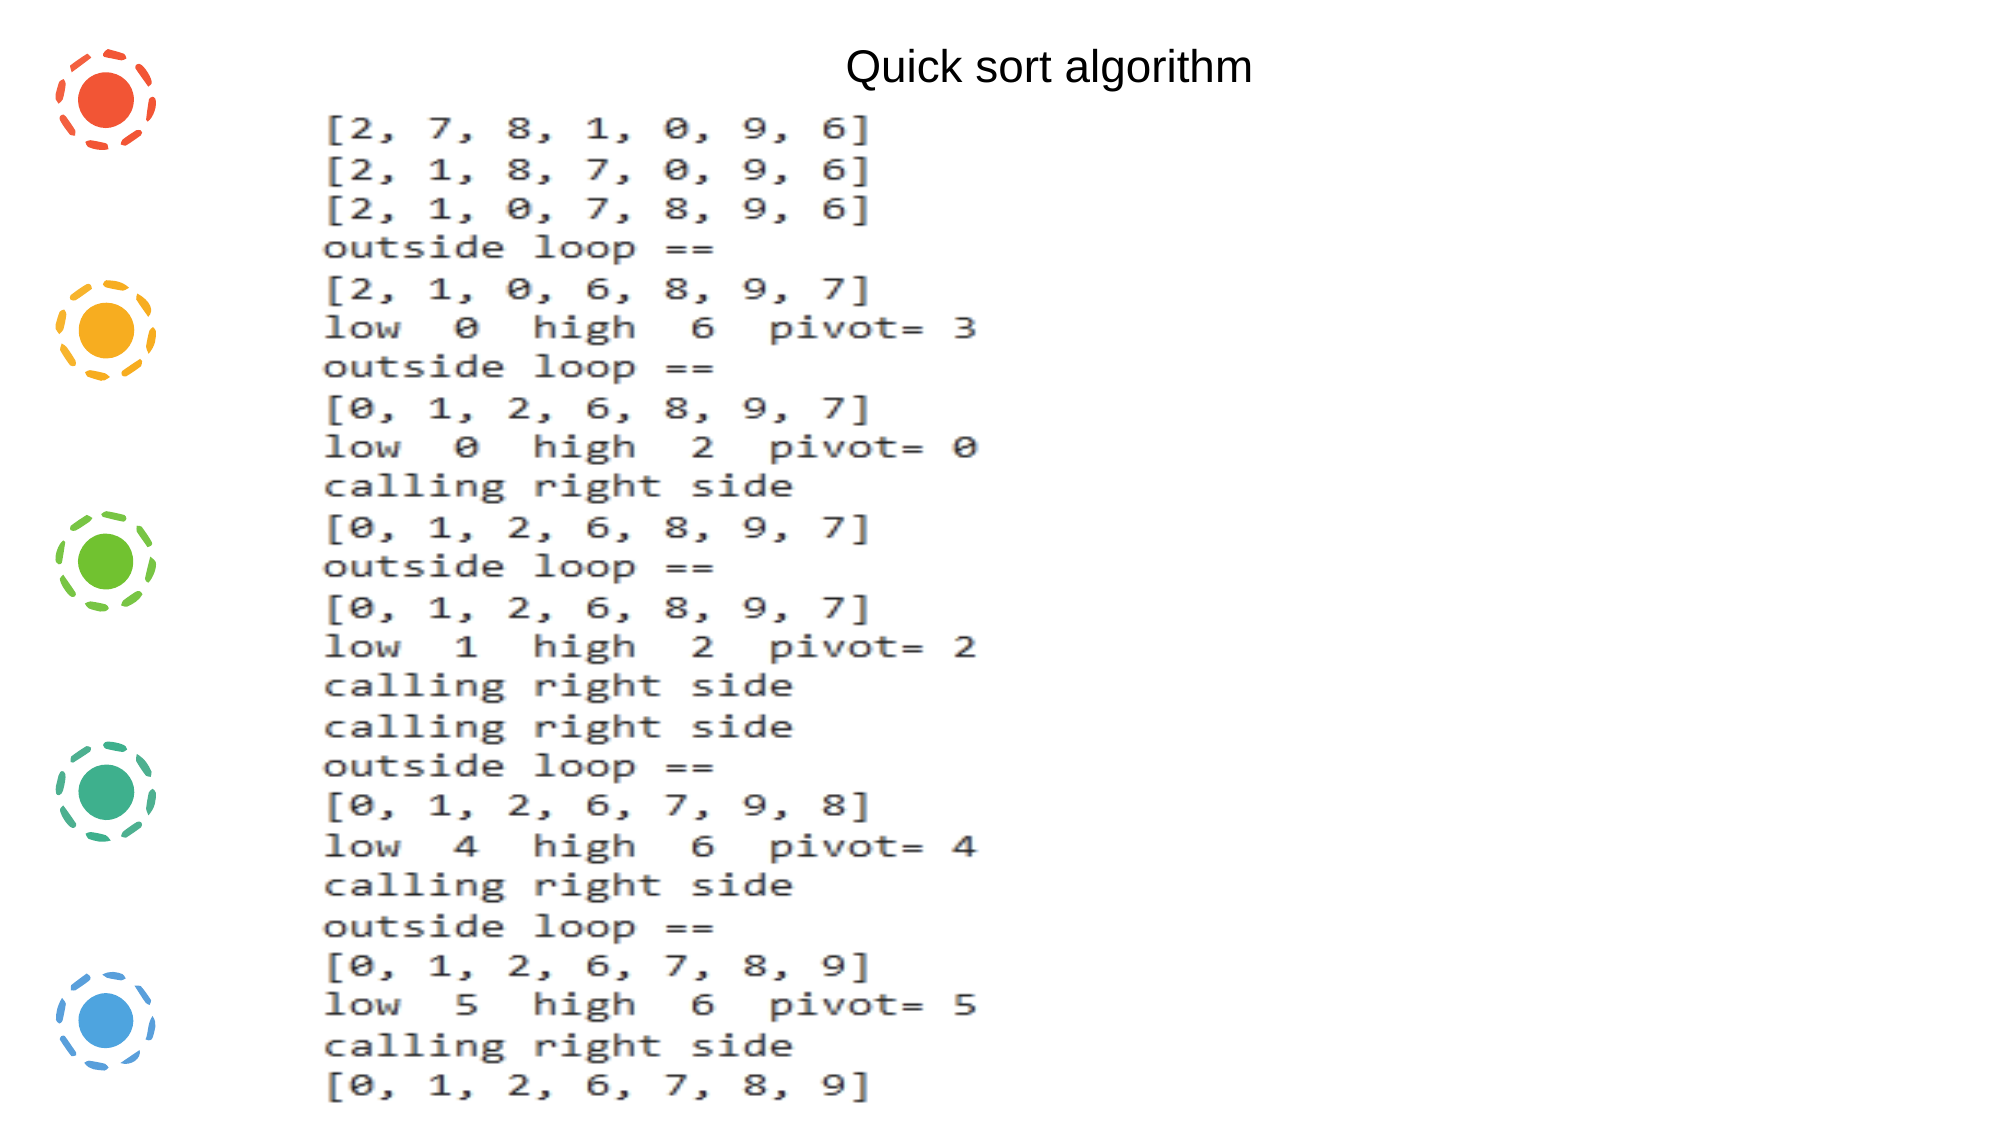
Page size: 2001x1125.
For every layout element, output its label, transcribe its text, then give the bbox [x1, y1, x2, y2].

picture [294, 107, 1104, 1125]
text_box Quick sort algorithm [830, 21, 1526, 107]
